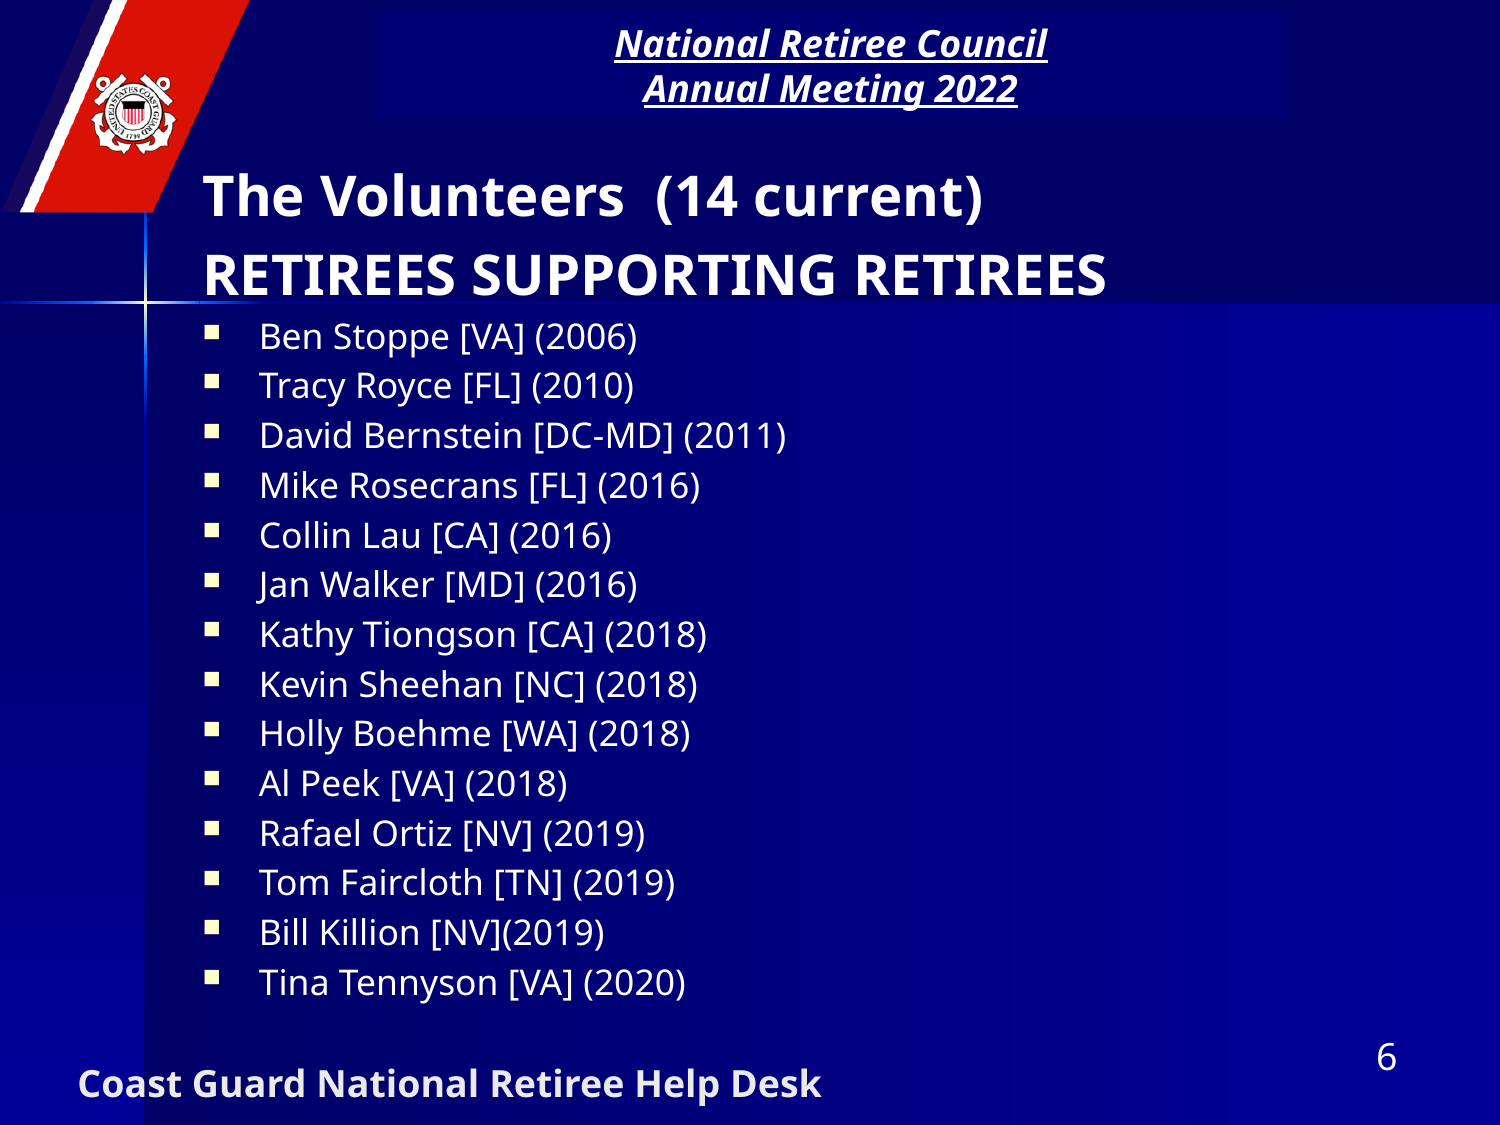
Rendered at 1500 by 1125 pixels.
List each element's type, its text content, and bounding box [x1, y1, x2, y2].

title Coast Guard National Retiree Help Desk [62, 1062, 1300, 1102]
list The Volunteers (14 current) RETIREES SUPPORTING RETIREES Ben Stoppe [VA] (2006) Tracy Royce [FL] (2010) David Bernstein [DC-MD] (2011) Mike Rosecrans [FL] (2016) Collin Lau [CA] (2016) Jan Walker [MD] (2016) Kathy Tiongson [CA] (2018) Kevin Sheehan [NC] (2018) Holly Boehme [WA] (2018) Al Peek [VA] (2018) Rafael Ortiz [NV] (2019) Tom Faircloth [TN] (2019) Bill Killion [NV](2019) Tina Tennyson [VA] (2020) [187, 153, 1448, 1061]
picture [0, 0, 250, 213]
slide_number 6 [1100, 1025, 1413, 1100]
text_box National Retiree Council Annual Meeting 2022 [374, 12, 1288, 118]
